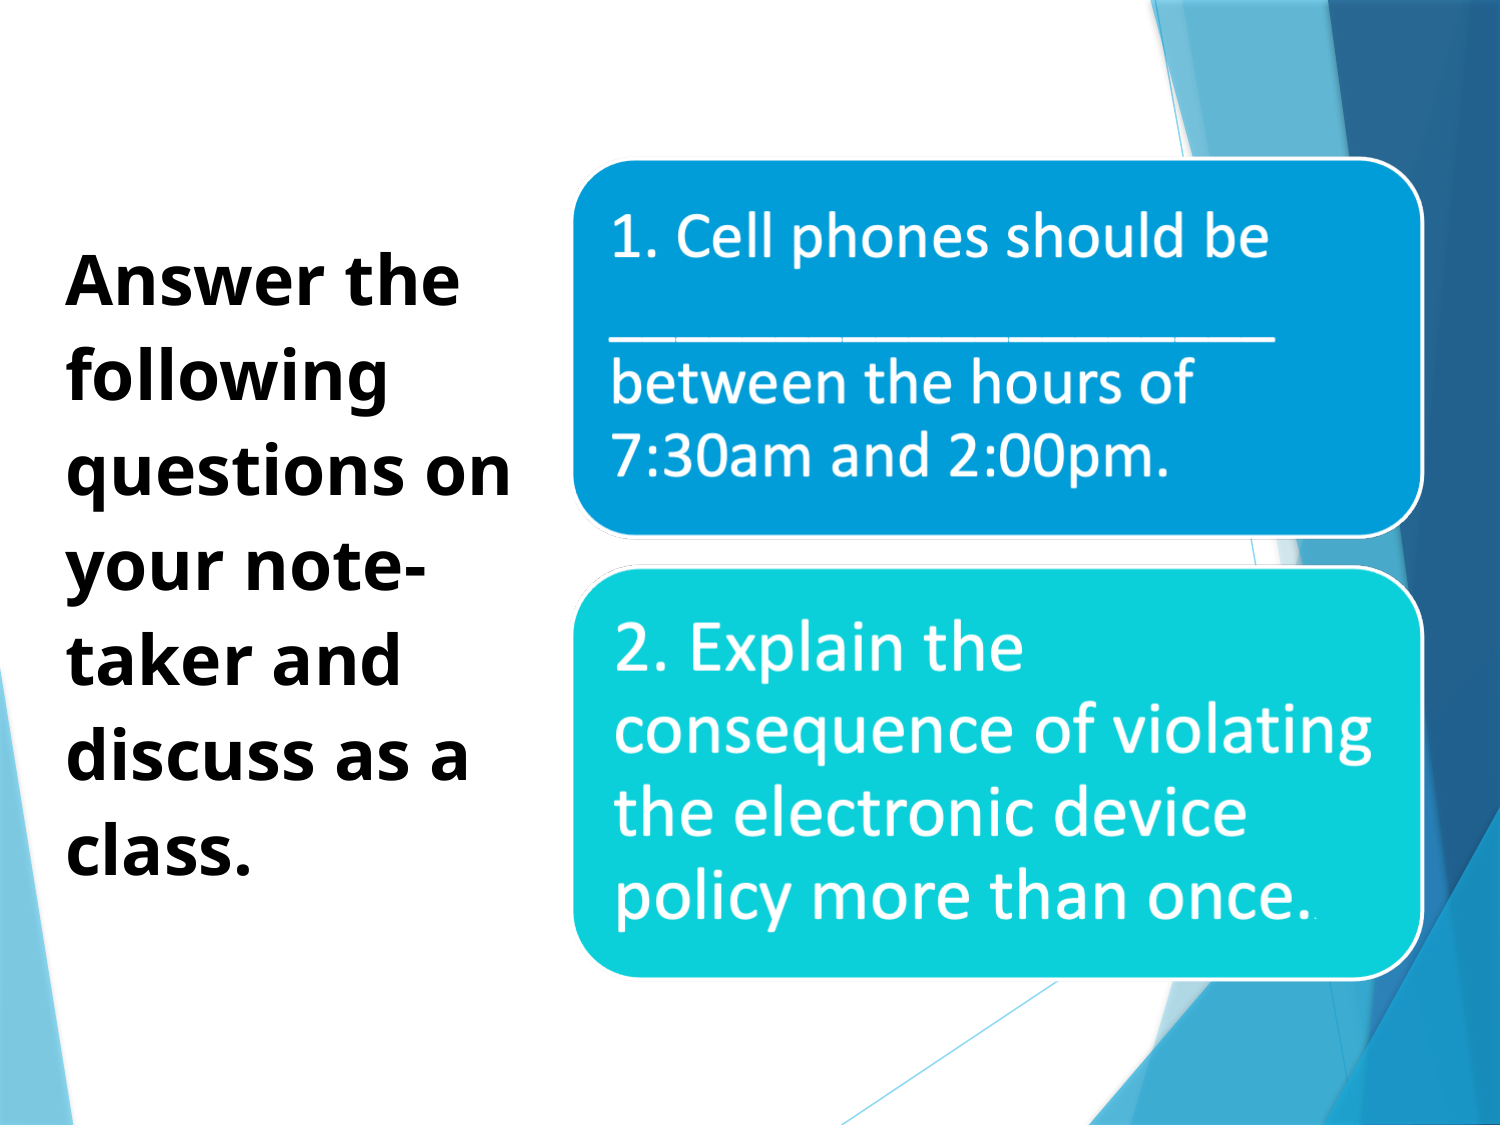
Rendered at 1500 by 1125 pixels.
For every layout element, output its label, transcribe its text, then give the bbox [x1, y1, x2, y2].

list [566, 111, 1436, 1028]
title Answer the following questions on your note-taker and discuss as a class.. [50, 220, 538, 907]
